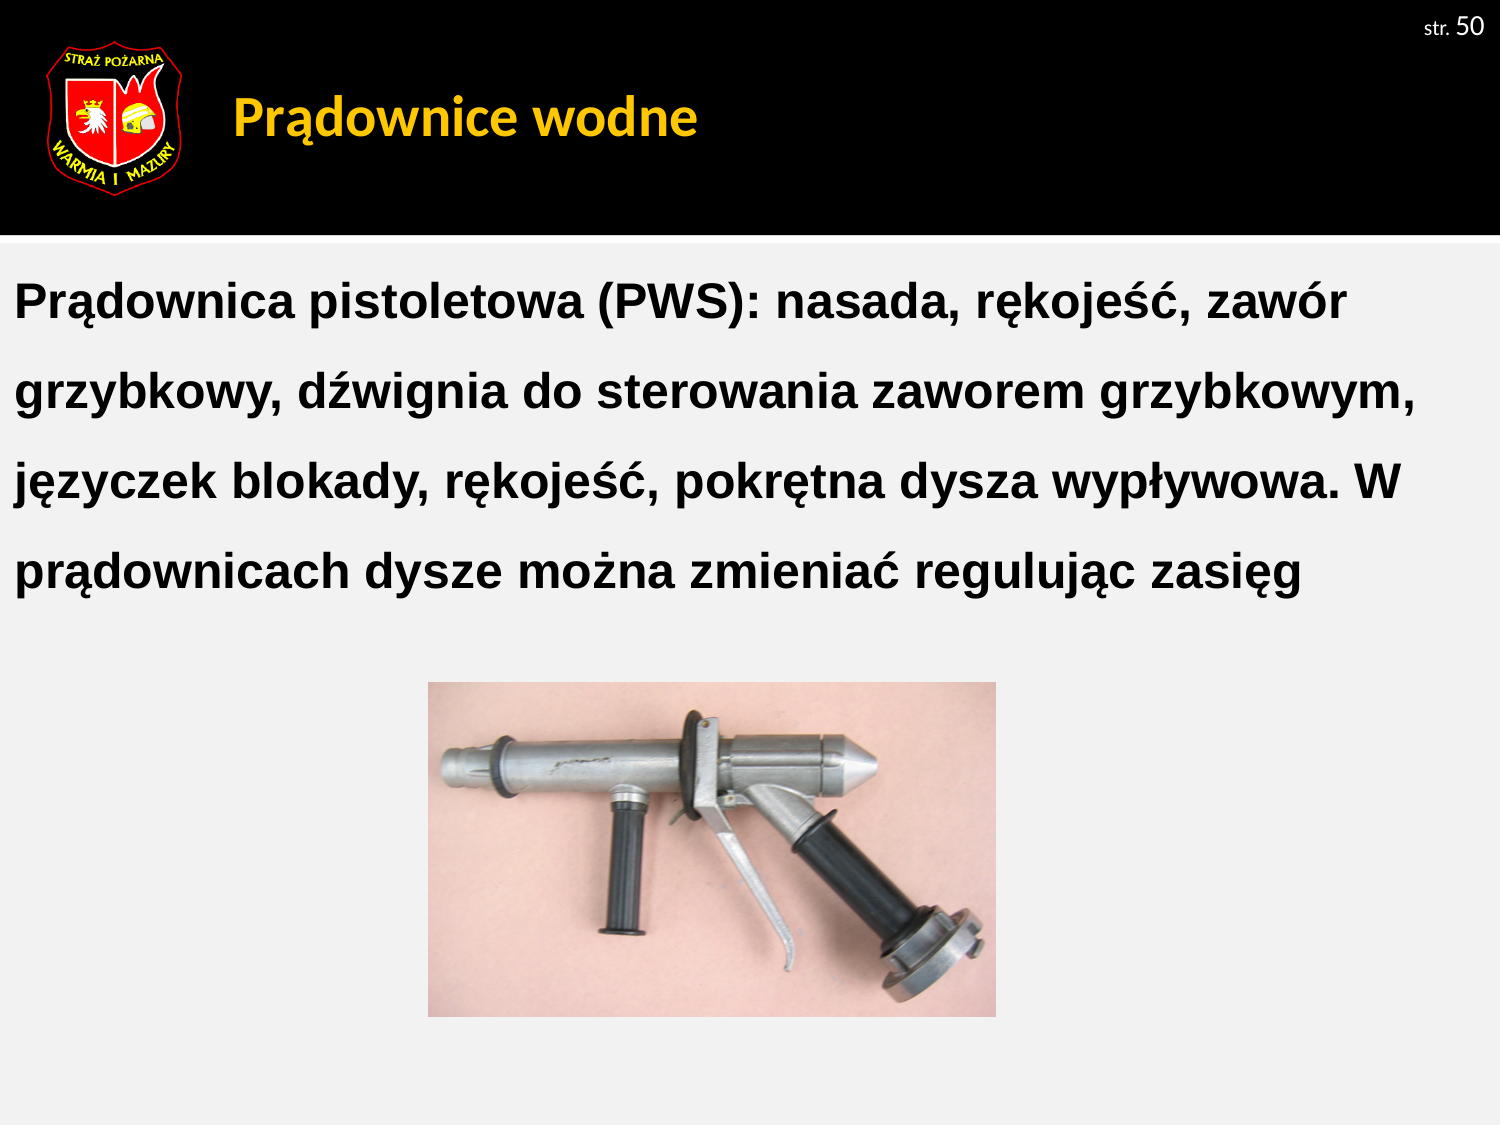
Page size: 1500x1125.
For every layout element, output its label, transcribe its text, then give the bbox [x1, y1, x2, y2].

text_box Prądownica pistoletowa (PWS): nasada, rękojeść, zawór grzybkowy, dźwignia do sterowania zaworem grzybkowym, języczek blokady, rękojeść, pokrętna dysza wypływowa. W prądownicach dysze można zmieniać regulując zasięg [0, 231, 1500, 606]
picture [428, 681, 997, 1018]
title Prądownice wodne [218, 41, 1388, 185]
slide_number str. 50 [1404, 0, 1500, 41]
picture [46, 41, 182, 196]
